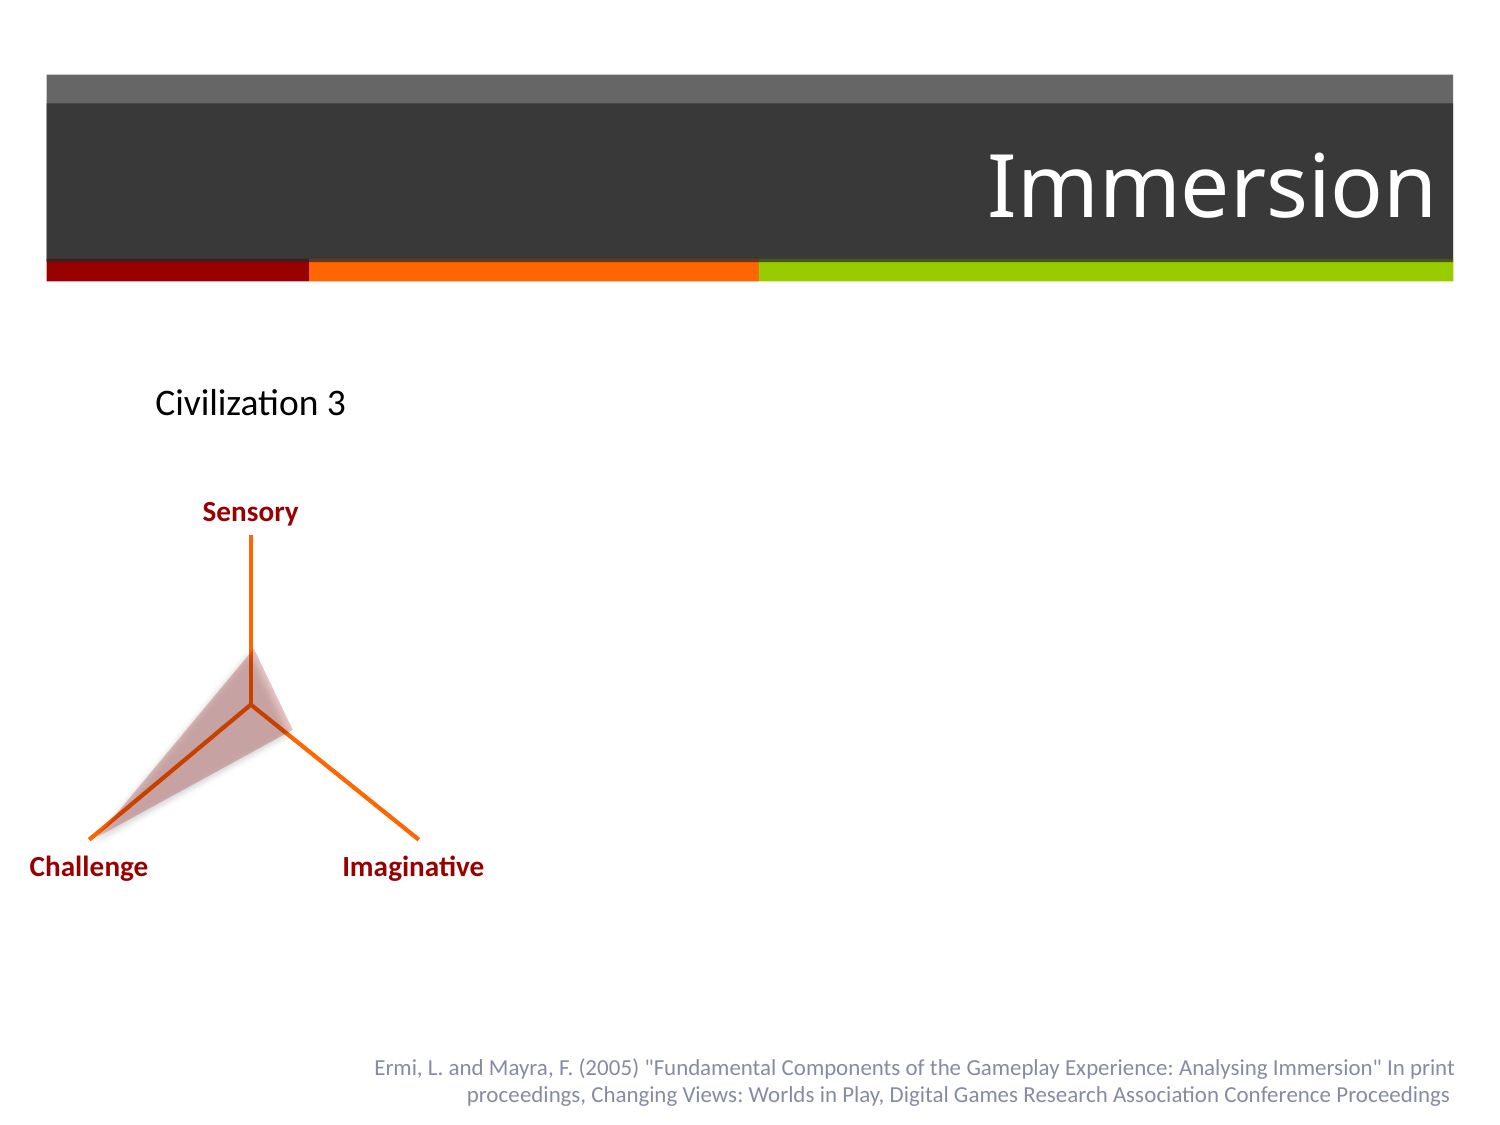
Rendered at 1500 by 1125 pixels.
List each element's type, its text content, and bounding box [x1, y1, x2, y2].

text_box Sensory [187, 484, 314, 532]
text_box Ermi, L. and Mayra, F. (2005) "Fundamental Components of the Gameplay Experience: Analysing Immersion" In print proceedings, Changing Views: Worlds in Play, Digital Games Research Association Conference Proceedings [353, 1045, 1472, 1115]
text_box Imaginative [327, 839, 500, 890]
text_box Civilization 3 [140, 370, 362, 431]
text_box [88, 534, 420, 841]
title Immersion [46, 103, 1454, 263]
text_box Challenge [14, 839, 164, 890]
